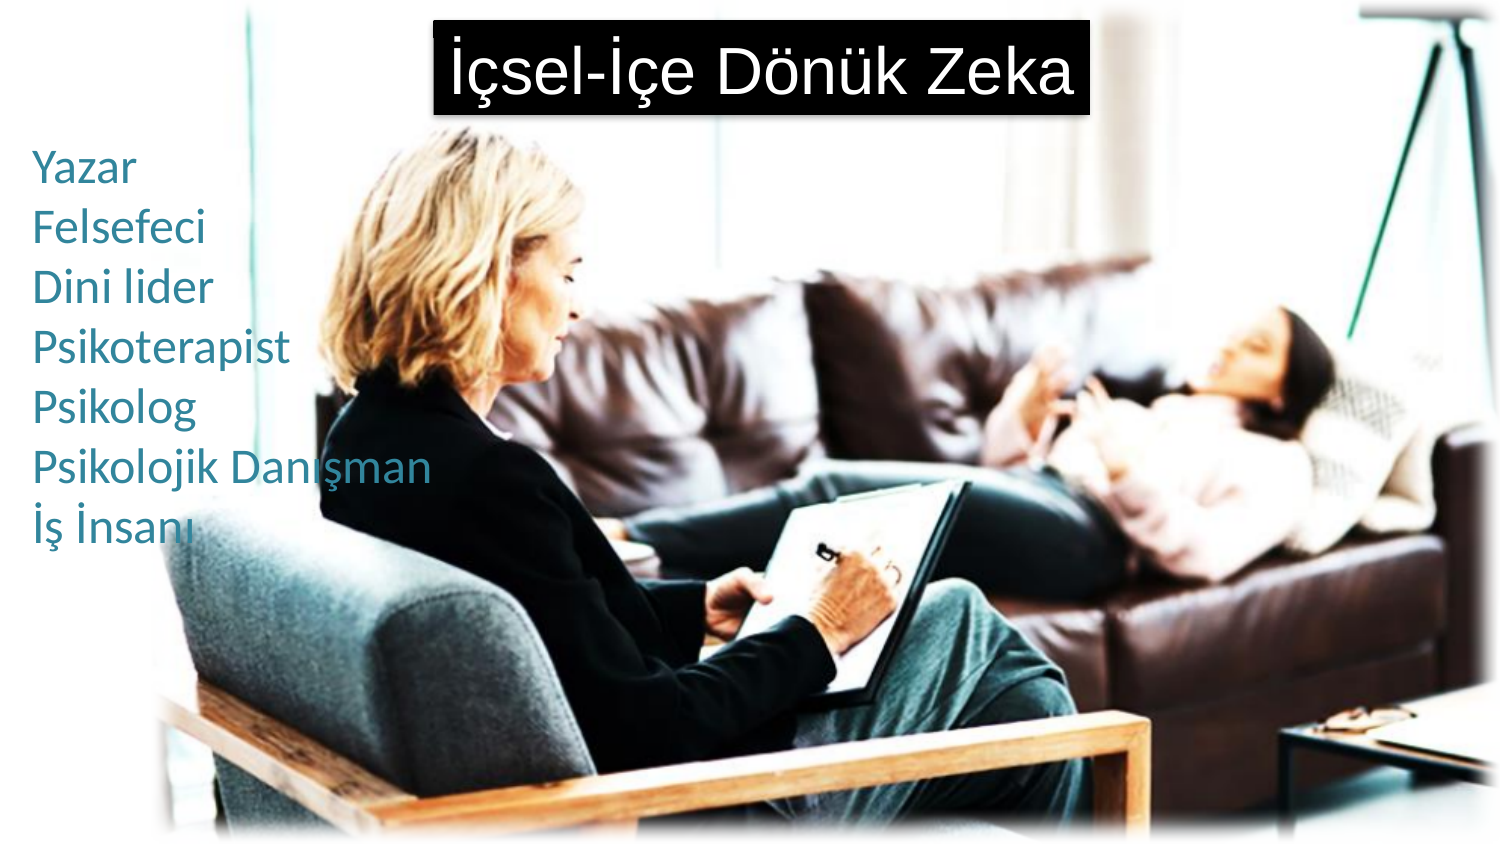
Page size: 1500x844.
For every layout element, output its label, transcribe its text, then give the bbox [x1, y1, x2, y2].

picture [151, 0, 1500, 844]
text_box Yazar Felsefeci Dini lider Psikoterapist Psikolog Psikolojik Danışman İş İnsanı [17, 126, 146, 622]
